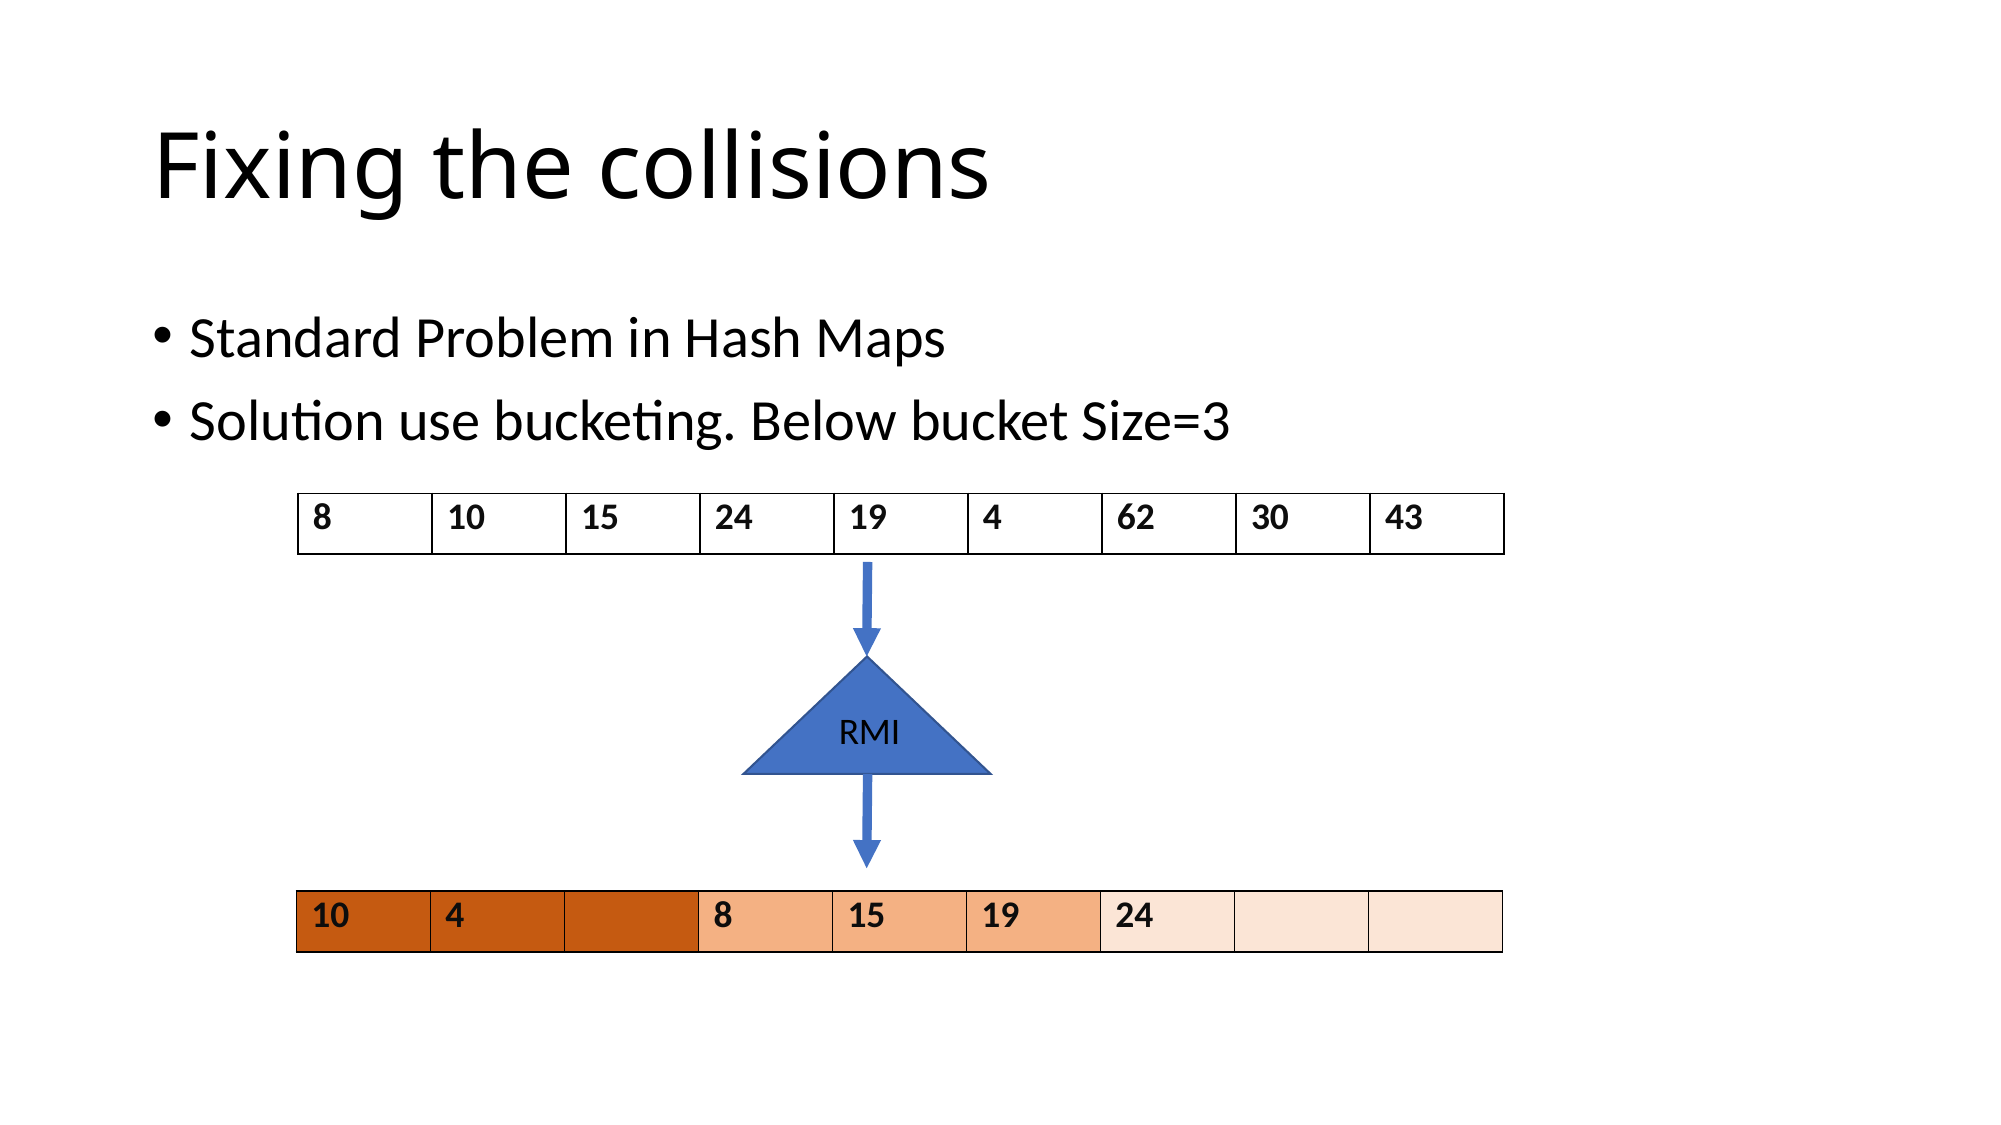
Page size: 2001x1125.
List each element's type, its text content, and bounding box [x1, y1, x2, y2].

text_box RMI [823, 699, 1274, 760]
table_header [1235, 892, 1368, 951]
table_header 15 [833, 892, 966, 951]
table_header 24 [701, 494, 833, 553]
table_header 15 [567, 494, 699, 553]
table_header 19 [835, 494, 967, 553]
table_header 8 [299, 494, 431, 553]
list Standard Problem in Hash Maps Solution use bucketing. Below bucket Size=3 [137, 299, 1863, 1014]
table_header 10 [297, 892, 430, 951]
table_header [1369, 892, 1502, 951]
table_header [565, 892, 698, 951]
table_header 10 [433, 494, 565, 553]
text_box [740, 655, 994, 775]
table_header 4 [431, 892, 564, 951]
table_header 8 [699, 892, 832, 951]
table_header 19 [967, 892, 1100, 951]
table_header 24 [1101, 892, 1234, 951]
table_header 30 [1237, 494, 1369, 553]
title Fixing the collisions [137, 59, 1863, 278]
table_header 4 [969, 494, 1101, 553]
table_header 62 [1103, 494, 1235, 553]
table_header 43 [1371, 494, 1503, 553]
